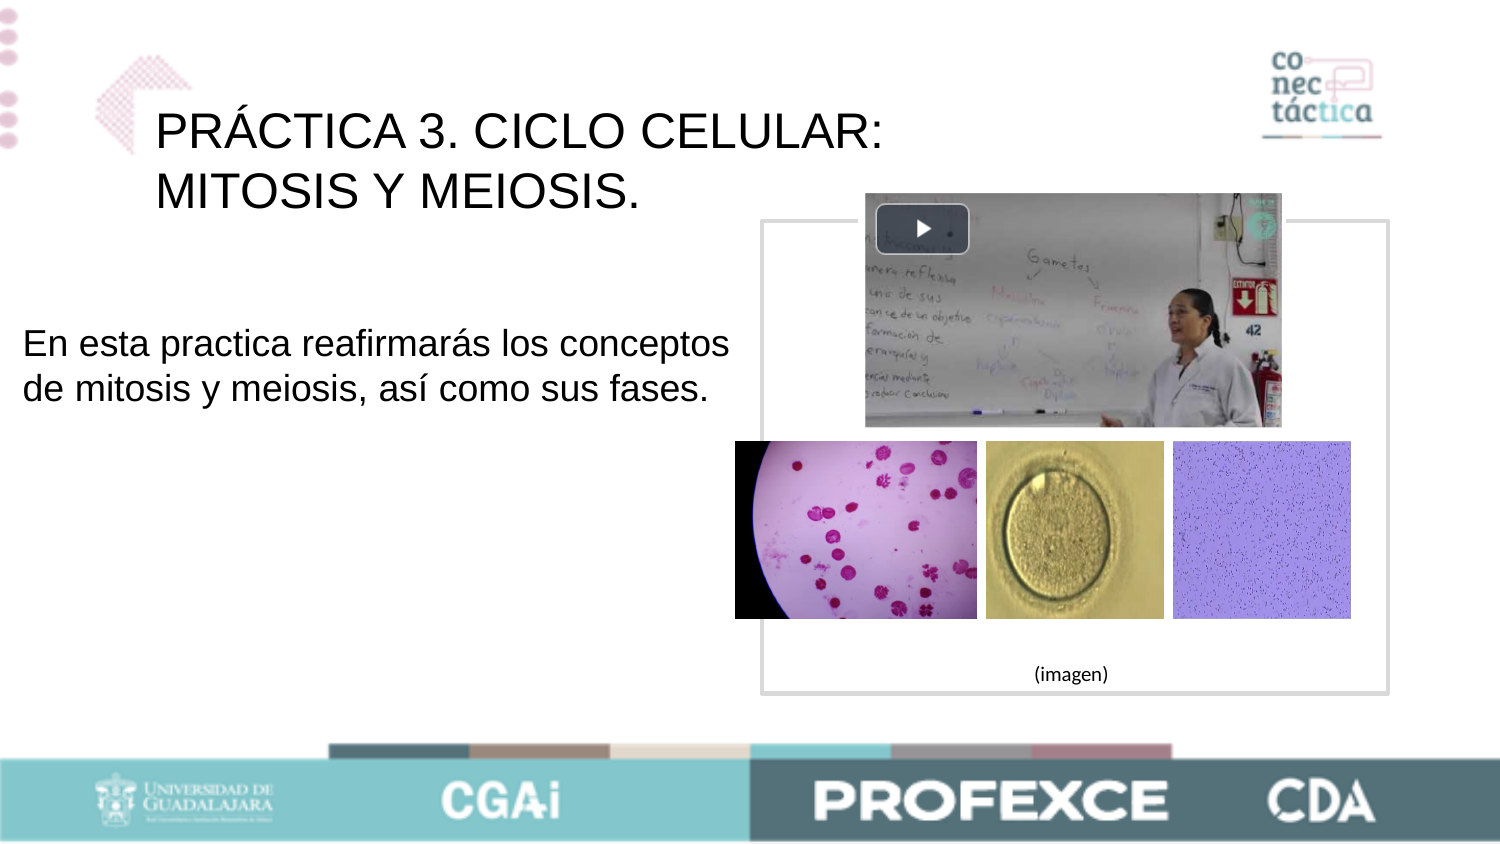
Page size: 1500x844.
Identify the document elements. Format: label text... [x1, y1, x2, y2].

text_box PRÁCTICA 3. CICLO CELULAR: MITOSIS Y MEIOSIS. [147, 91, 1046, 226]
text_box [761, 221, 1388, 694]
text_box (imagen) [1026, 653, 1117, 693]
picture [0, 0, 1500, 844]
text_box En esta practica reafirmarás los conceptos de mitosis y meiosis, así como sus fases. [15, 311, 749, 416]
